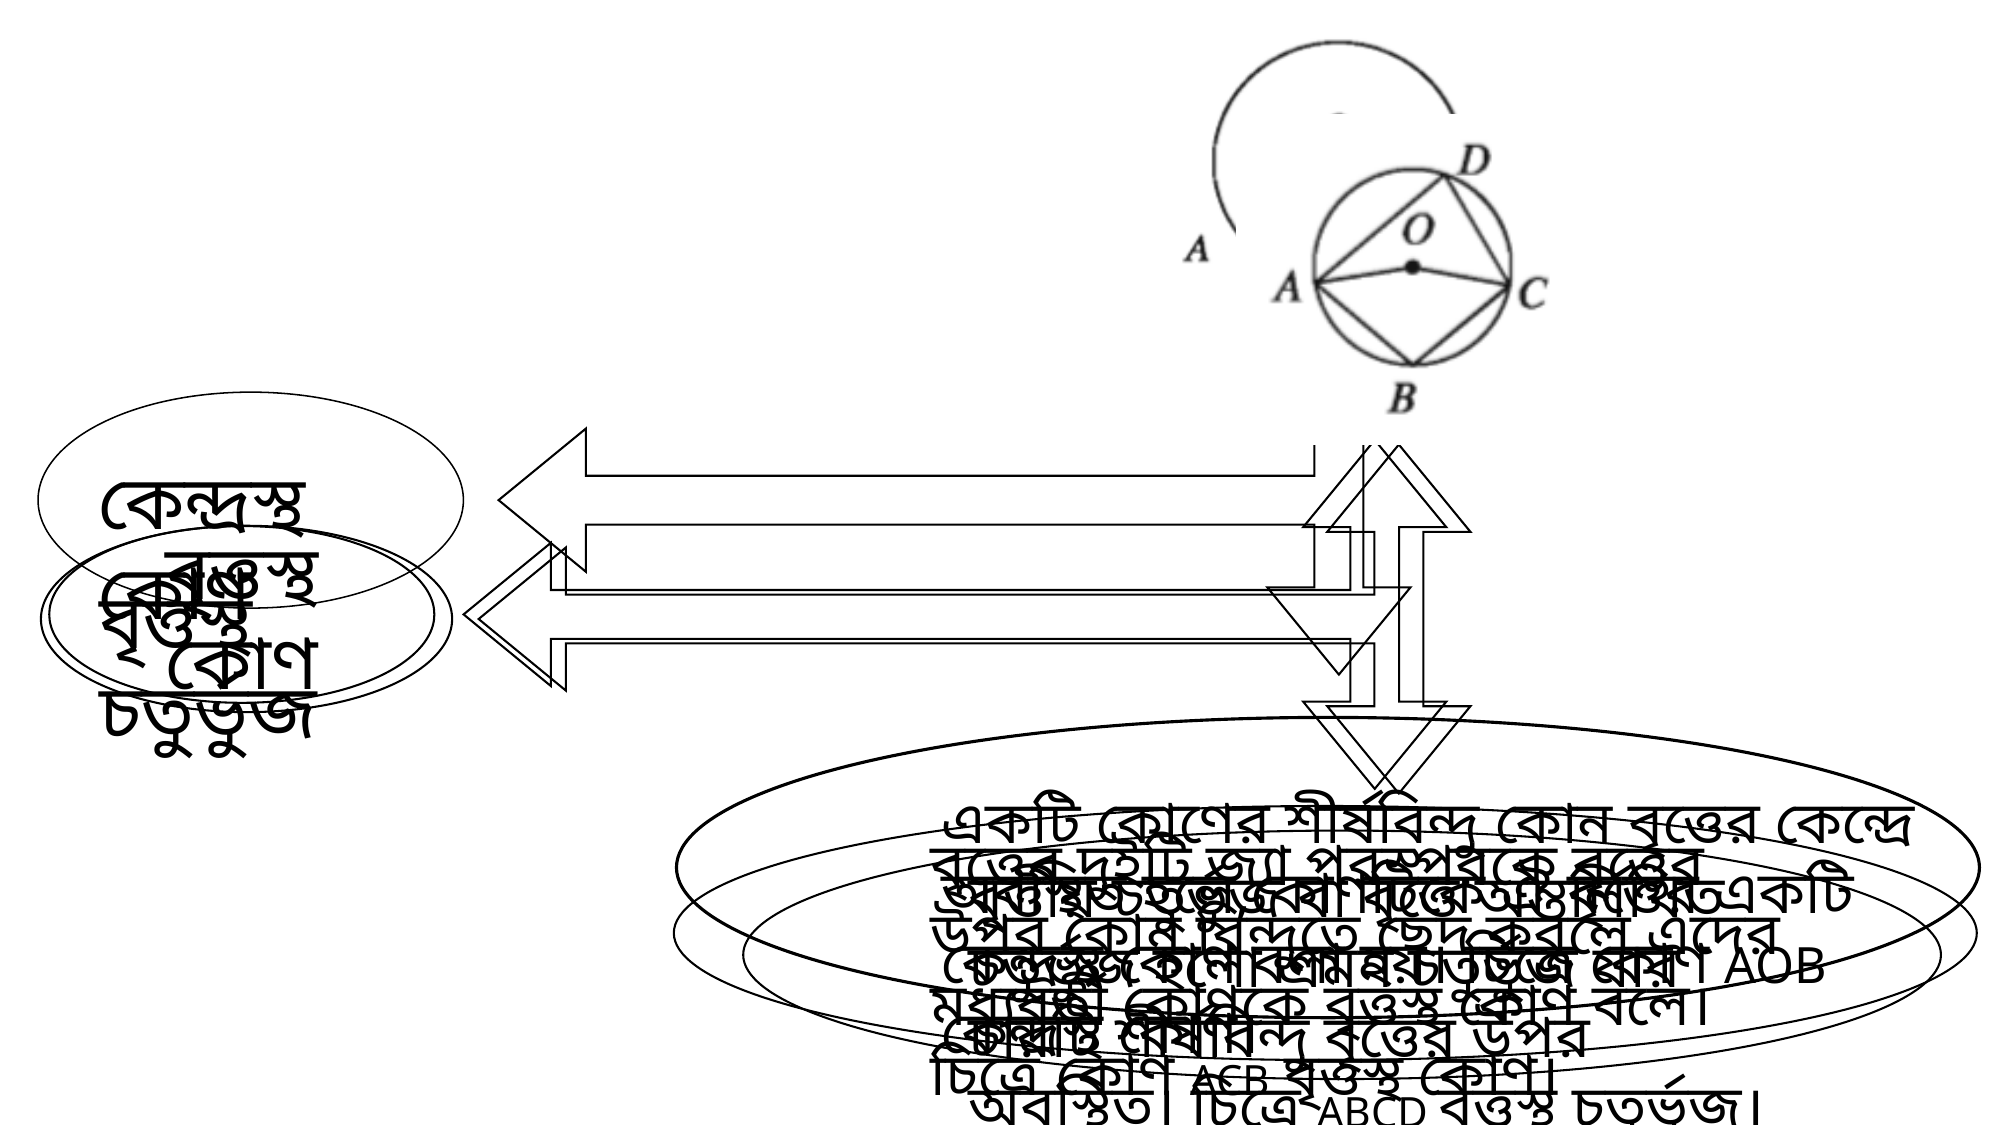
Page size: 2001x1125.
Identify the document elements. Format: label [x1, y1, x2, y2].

text_box [673, 114, 1977, 1061]
text_box [477, 545, 673, 693]
text_box [676, 18, 1980, 1018]
text_box [37, 392, 464, 609]
text_box [40, 525, 453, 713]
text_box [461, 540, 552, 689]
text_box [567, 588, 673, 593]
text_box [743, 118, 1941, 1079]
text_box [496, 426, 673, 574]
